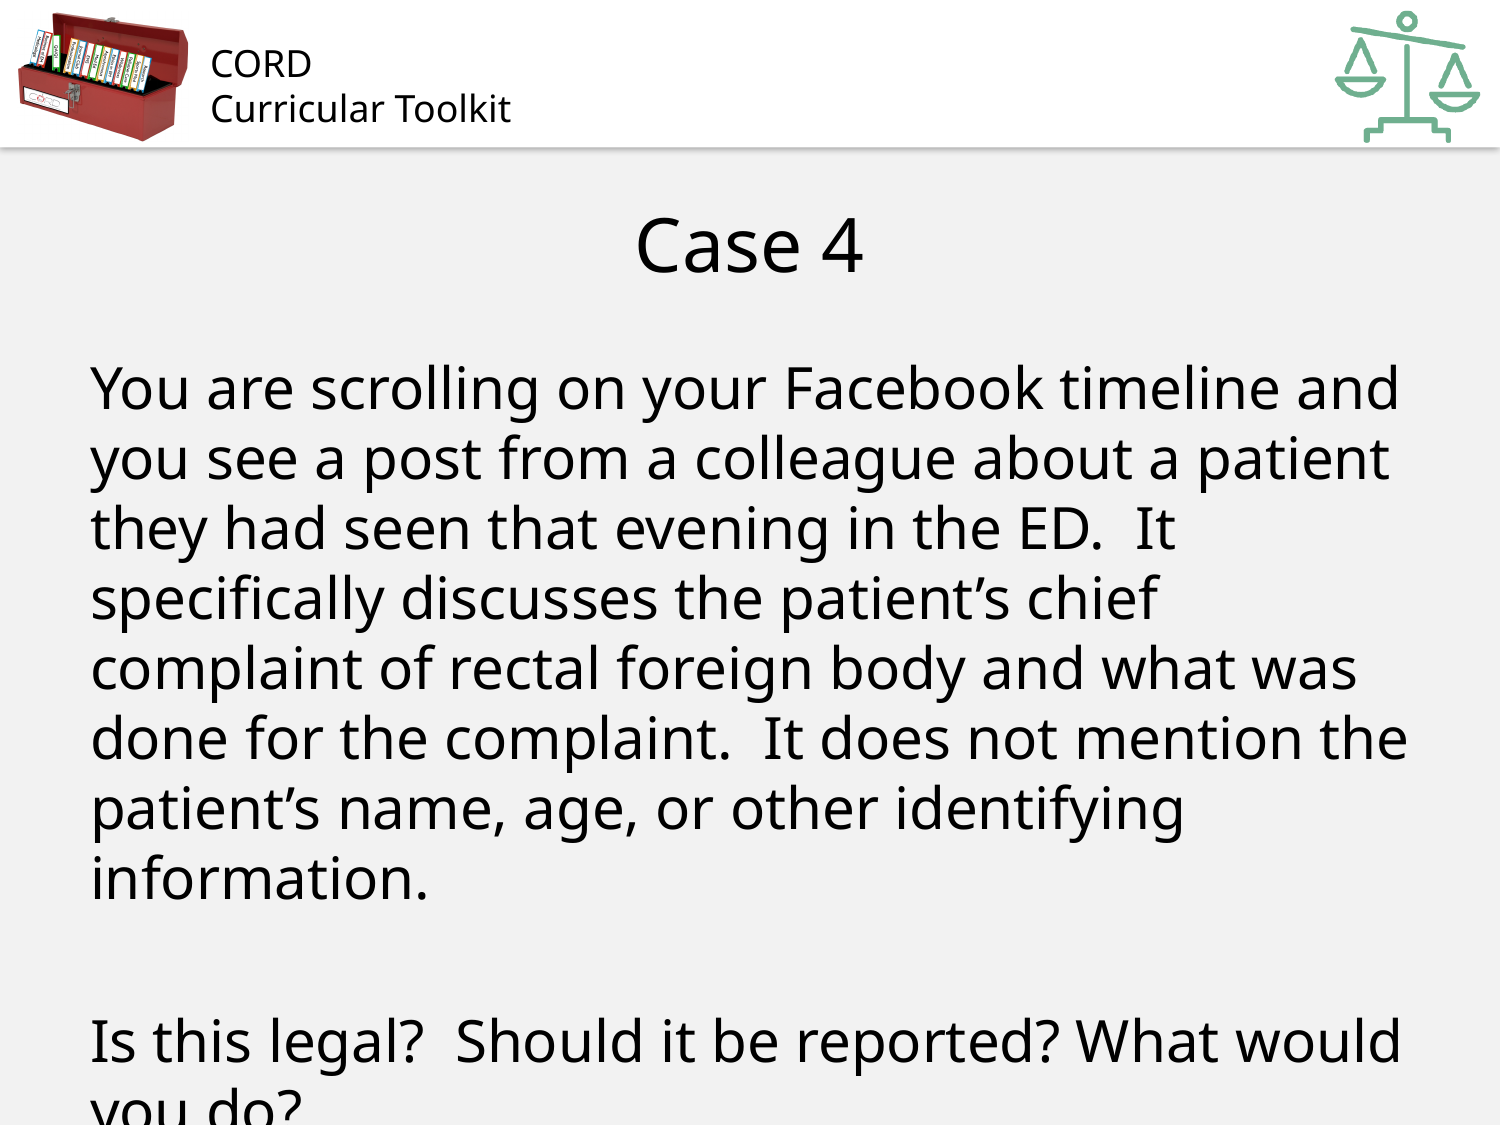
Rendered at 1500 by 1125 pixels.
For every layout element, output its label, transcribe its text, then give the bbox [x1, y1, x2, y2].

title Case 4 [75, 149, 1425, 337]
list You are scrolling on your Facebook timeline and you see a post from a colleague about a patient they had seen that evening in the ED. It specifically discusses the patient’s chief complaint of rectal foreign body and what was done for the complaint. It does not mention the patient’s name, age, or other identifying information. Is this legal? Should it be reported? What would you do? [75, 343, 1425, 1017]
picture [1324, 0, 1489, 159]
